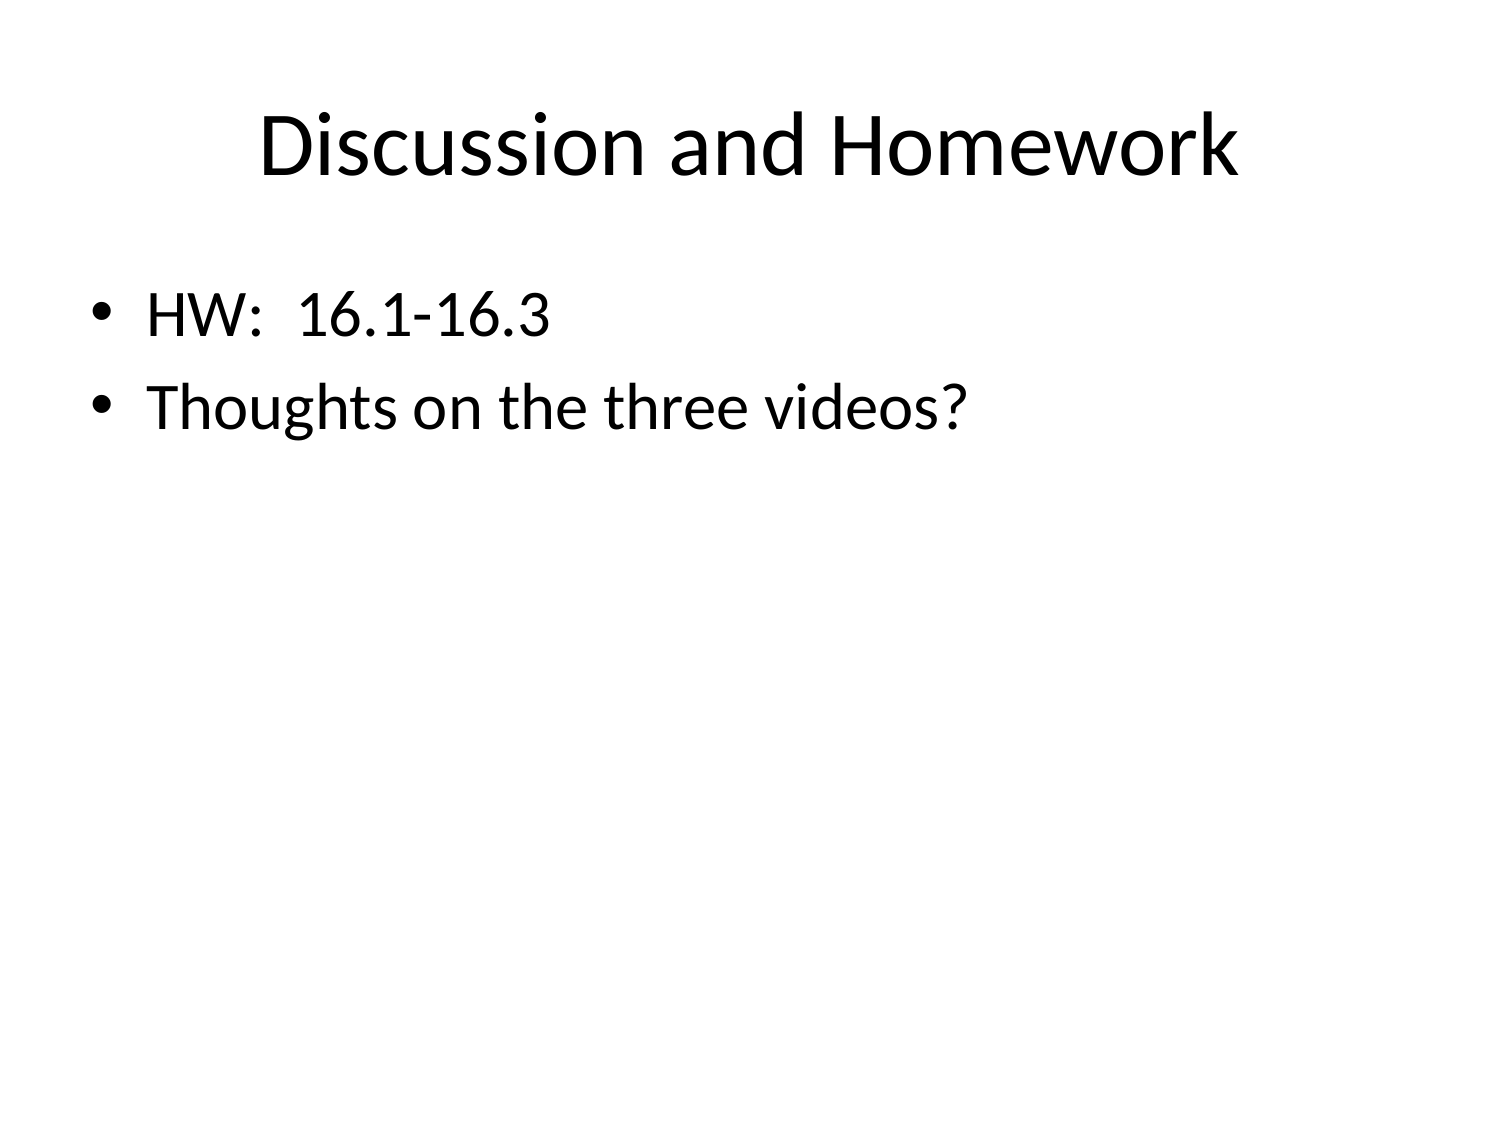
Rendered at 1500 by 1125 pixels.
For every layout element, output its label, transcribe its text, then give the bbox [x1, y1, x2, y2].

title Discussion and Homework [75, 45, 1425, 233]
list HW: 16.1-16.3 Thoughts on the three videos? [75, 262, 1425, 1005]
